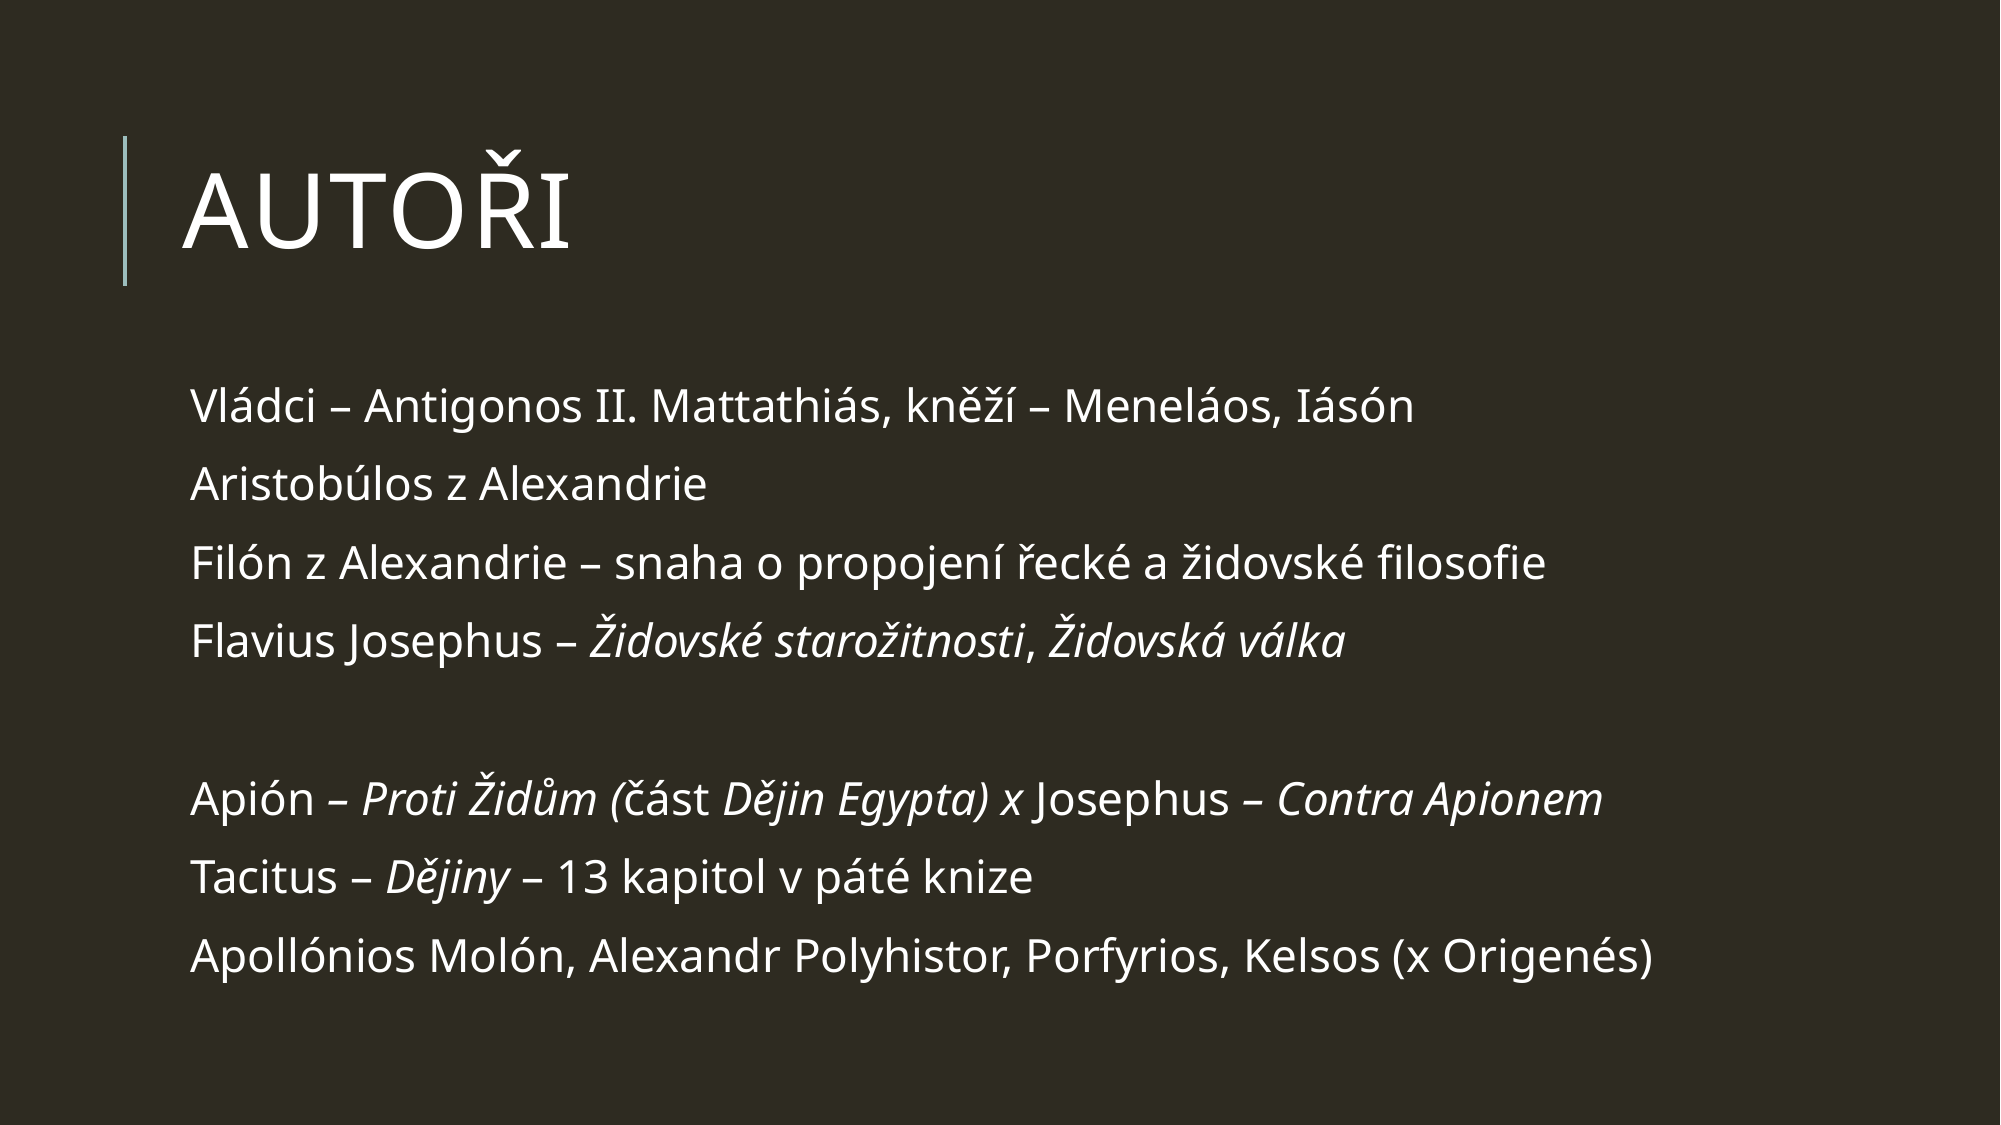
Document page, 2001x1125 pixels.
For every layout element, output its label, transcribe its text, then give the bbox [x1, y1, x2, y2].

title Autoři [168, 96, 1763, 342]
list Vládci – Antigonos II. Mattathiás, kněží – Meneláos, Iásón Aristobúlos z Alexandrie Filón z Alexandrie – snaha o propojení řecké a židovské filosofie Flavius Josephus – Židovské starožitnosti, Židovská válka Apión – Proti Židům (část Dějin Egypta) x Josephus – Contra Apionem Tacitus – Dějiny – 13 kapitol v páté knize Apollónios Molón, Alexandr Polyhistor, Porfyrios, Kelsos (x Origenés) [168, 375, 1763, 1035]
